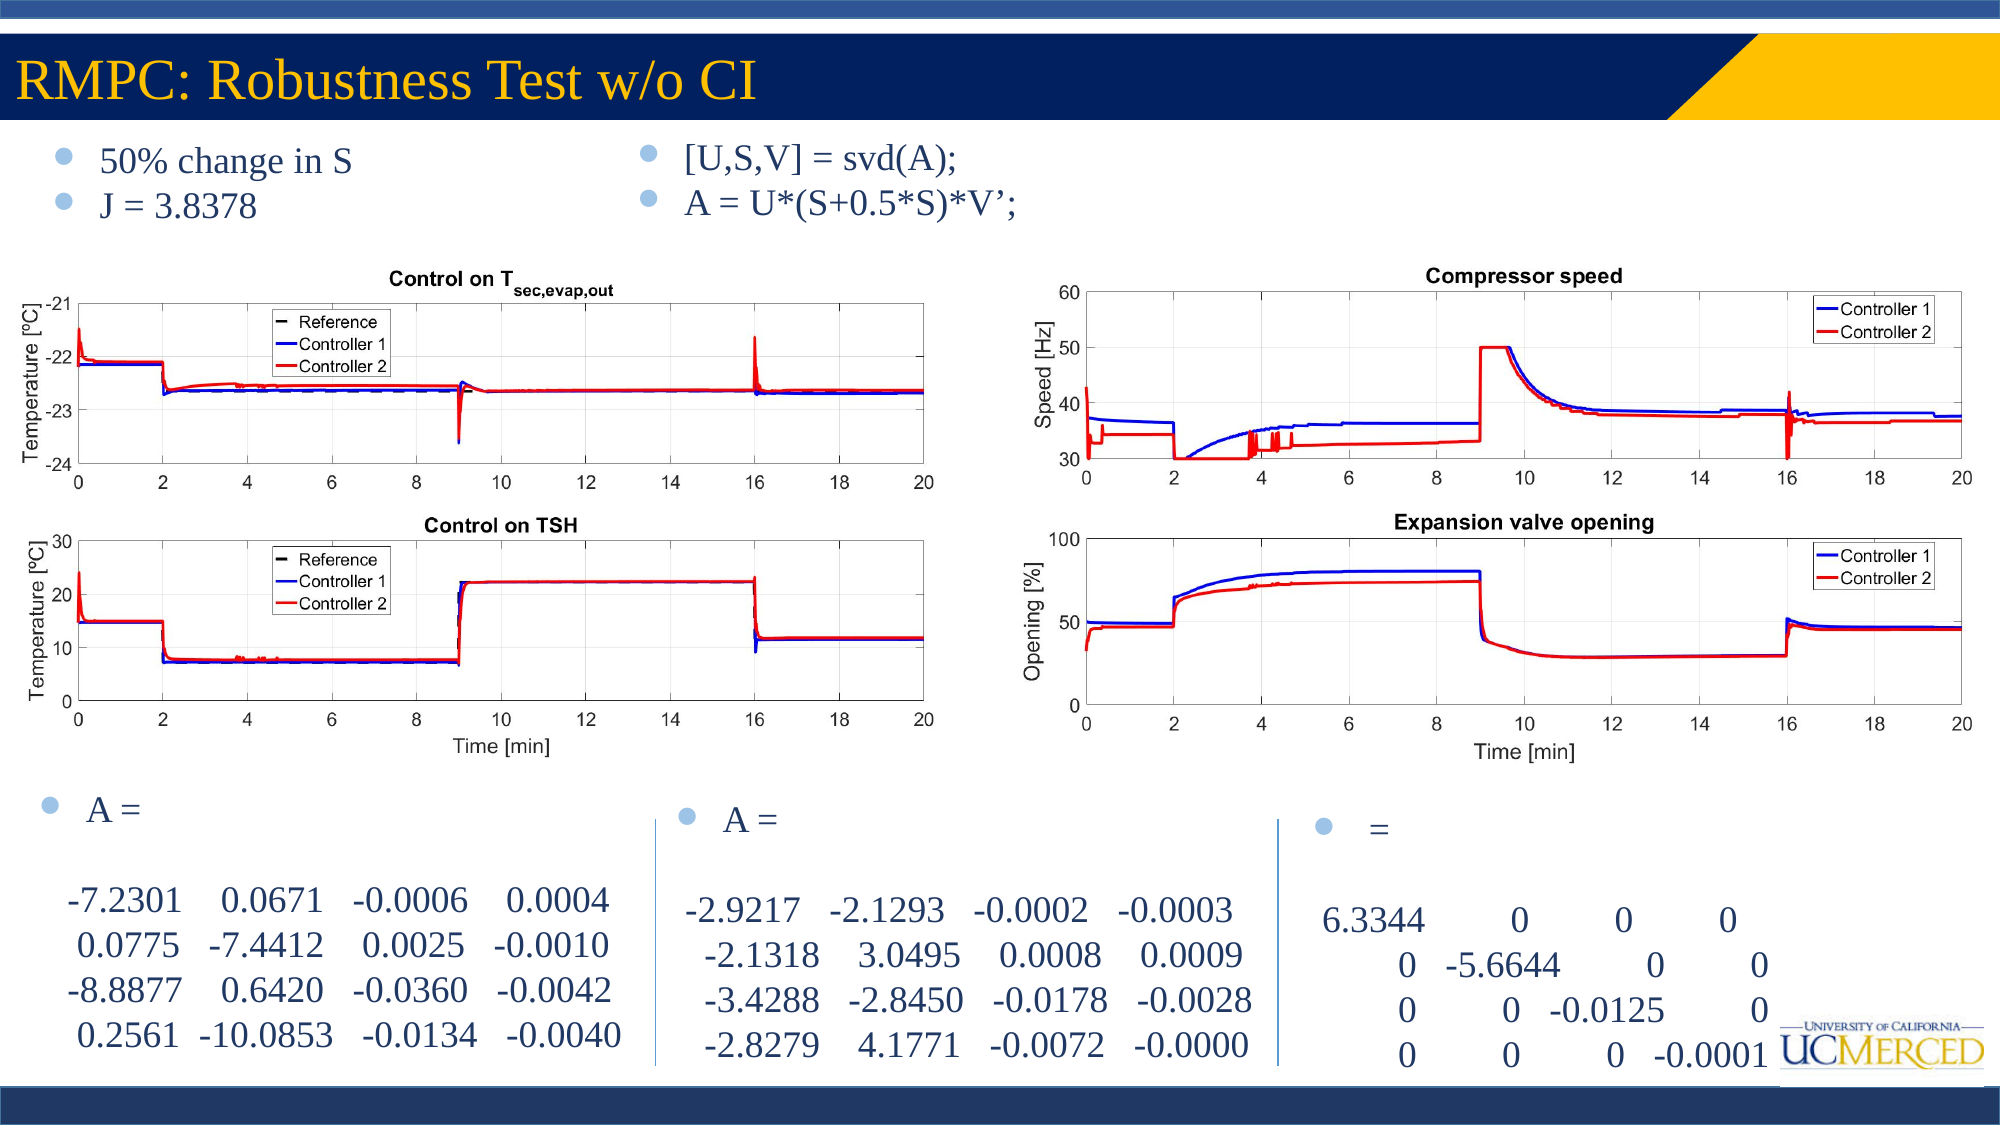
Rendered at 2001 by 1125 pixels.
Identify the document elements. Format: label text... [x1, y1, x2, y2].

text_box RMPC: Robustness Test w/o CI [0, 33, 1757, 120]
text_box 50% change in S J = 3.8378 [37, 128, 474, 234]
text_box [0, 0, 2000, 19]
text_box [0, 1086, 2000, 1125]
picture [0, 244, 2000, 764]
text_box A = -7.2301 0.0671 -0.0006 0.0004 0.0775 -7.4412 0.0025 -0.0010 -8.8877 0.6420 -0.0360 -0.0042 0.2561 -10.0853 -0.0134 -0.0040 [24, 758, 727, 1063]
text_box [U,S,V] = svd(A); A = U*(S+0.5*S)*V’; [622, 125, 1058, 231]
text_box [1664, 32, 2000, 121]
picture [1780, 1006, 1984, 1087]
